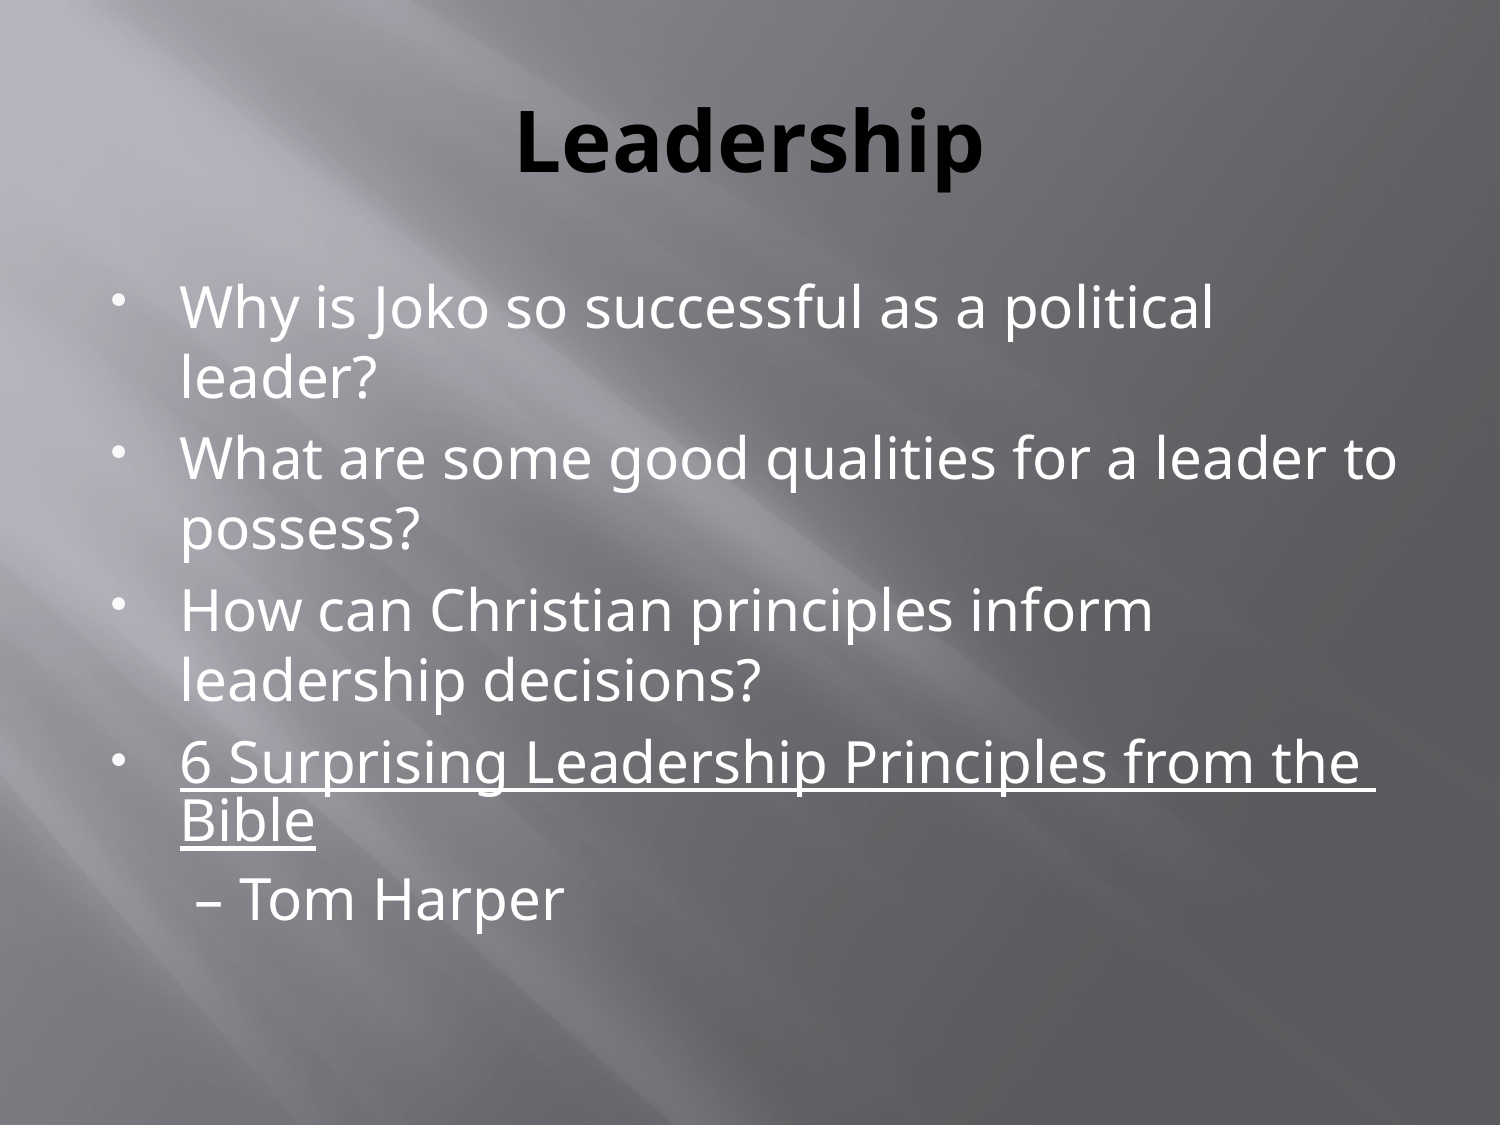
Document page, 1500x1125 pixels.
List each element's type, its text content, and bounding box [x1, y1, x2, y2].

title Leadership [75, 45, 1425, 233]
list Why is Joko so successful as a political leader? What are some good qualities for a leader to possess? How can Christian principles inform leadership decisions? 6 Surprising Leadership Principles from the Bible – Tom Harper [74, 262, 1426, 1036]
